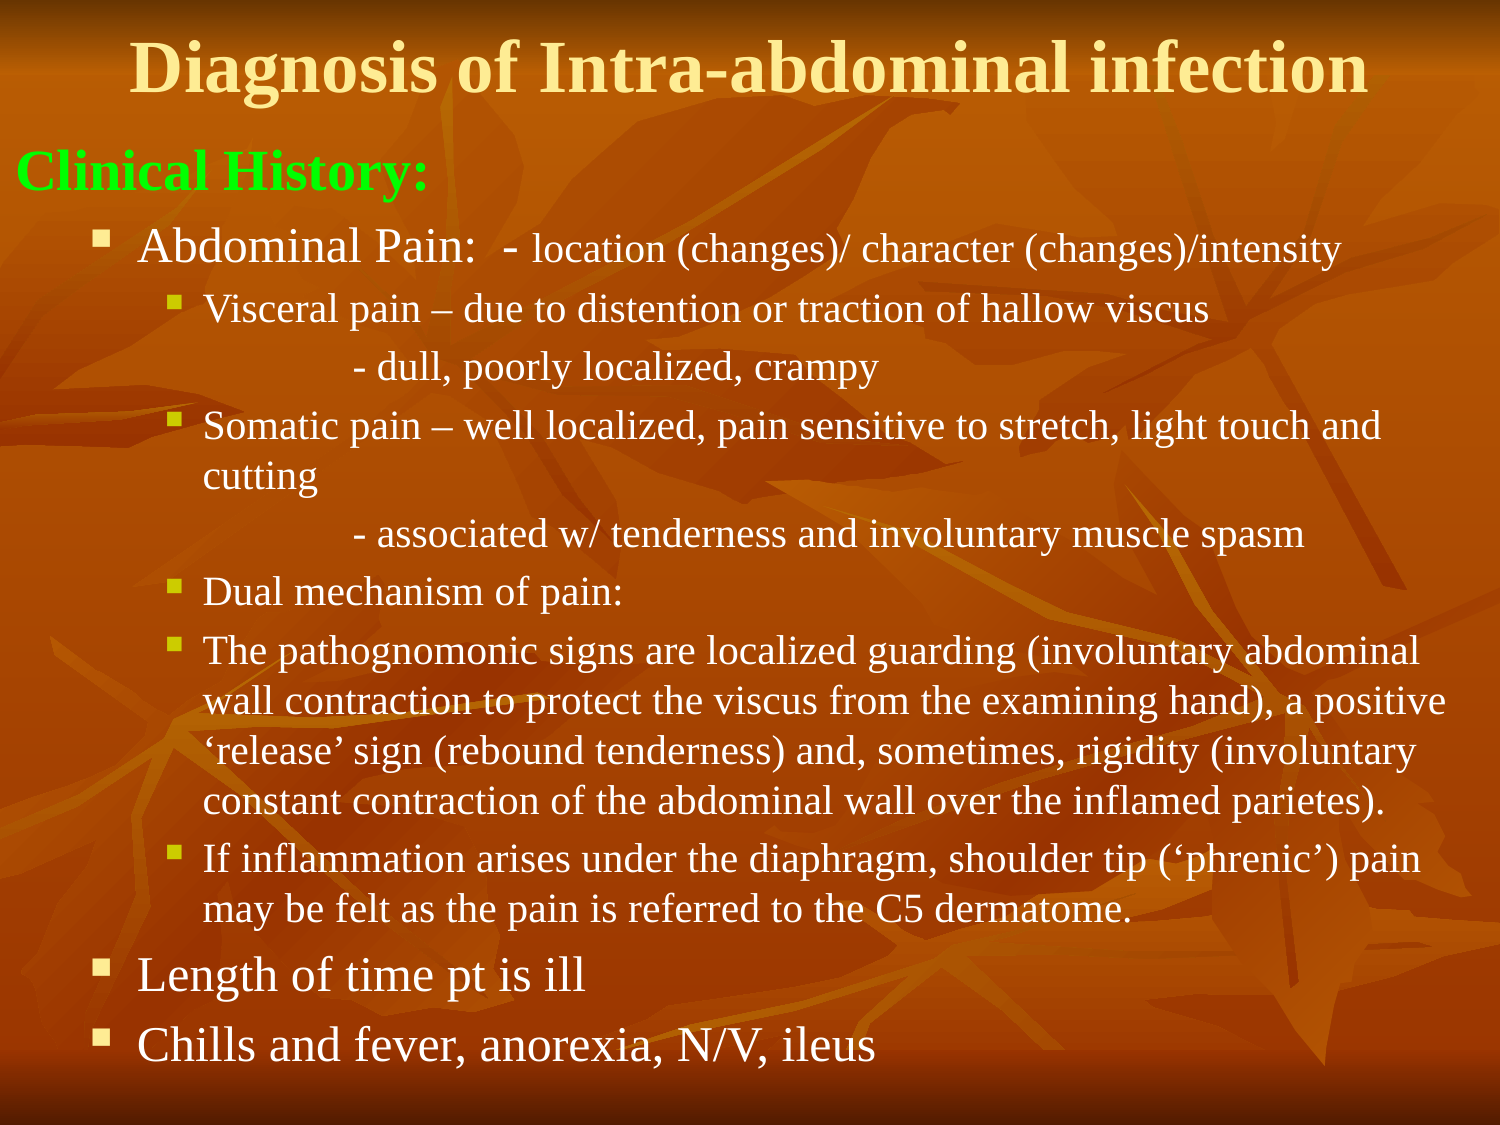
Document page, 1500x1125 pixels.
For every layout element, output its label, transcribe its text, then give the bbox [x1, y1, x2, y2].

list Clinical History: Abdominal Pain: - location (changes)/ character (changes)/intensity Visceral pain – due to distention or traction of hallow viscus - dull, poorly localized, crampy Somatic pain – well localized, pain sensitive to stretch, light touch and cutting - associated w/ tenderness and involuntary muscle spasm Dual mechanism of pain: The pathognomonic signs are localized guarding (involuntary abdominal wall contraction to protect the viscus from the examining hand), a positive ‘release’ sign (rebound tenderness) and, sometimes, rigidity (involuntary constant contraction of the abdominal wall over the inflamed parietes). If inflammation arises under the diaphragm, shoulder tip (‘phrenic’) pain may be felt as the pain is referred to the C5 dermatome. Length of time pt is ill Chills and fever, anorexia, N/V, ileus [0, 124, 1500, 1088]
title Diagnosis of Intra-abdominal infection [74, 12, 1426, 113]
